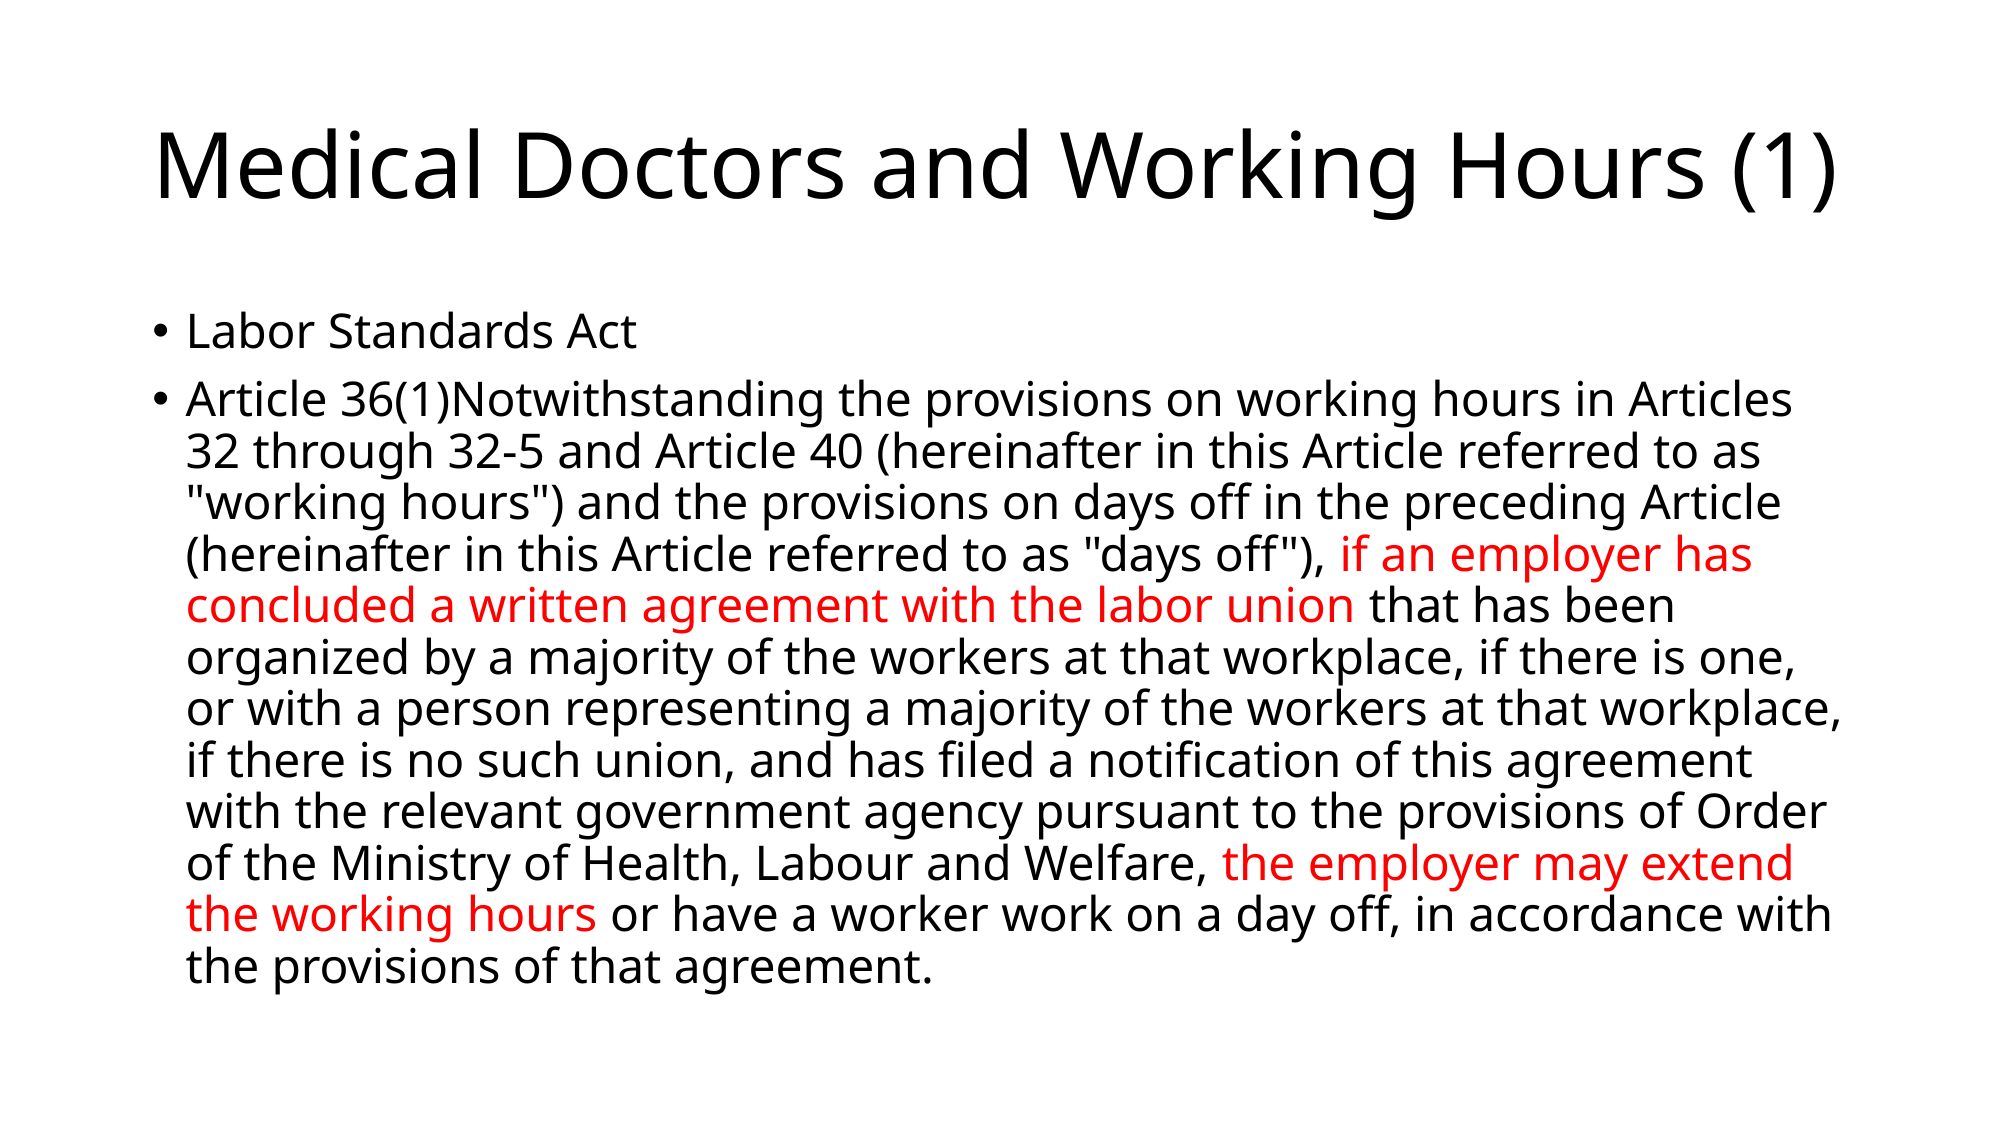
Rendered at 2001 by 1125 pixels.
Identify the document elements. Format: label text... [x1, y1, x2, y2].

list Labor Standards Act Article 36(1)Notwithstanding the provisions on working hours in Articles 32 through 32-5 and Article 40 (hereinafter in this Article referred to as "working hours") and the provisions on days off in the preceding Article (hereinafter in this Article referred to as "days off"), if an employer has concluded a written agreement with the labor union that has been organized by a majority of the workers at that workplace, if there is one, or with a person representing a majority of the workers at that workplace, if there is no such union, and has filed a notification of this agreement with the relevant government agency pursuant to the provisions of Order of the Ministry of Health, Labour and Welfare, the employer may extend the working hours or have a worker work on a day off, in accordance with the provisions of that agreement. [137, 299, 1863, 1014]
title Medical Doctors and Working Hours (1) [137, 59, 1863, 278]
